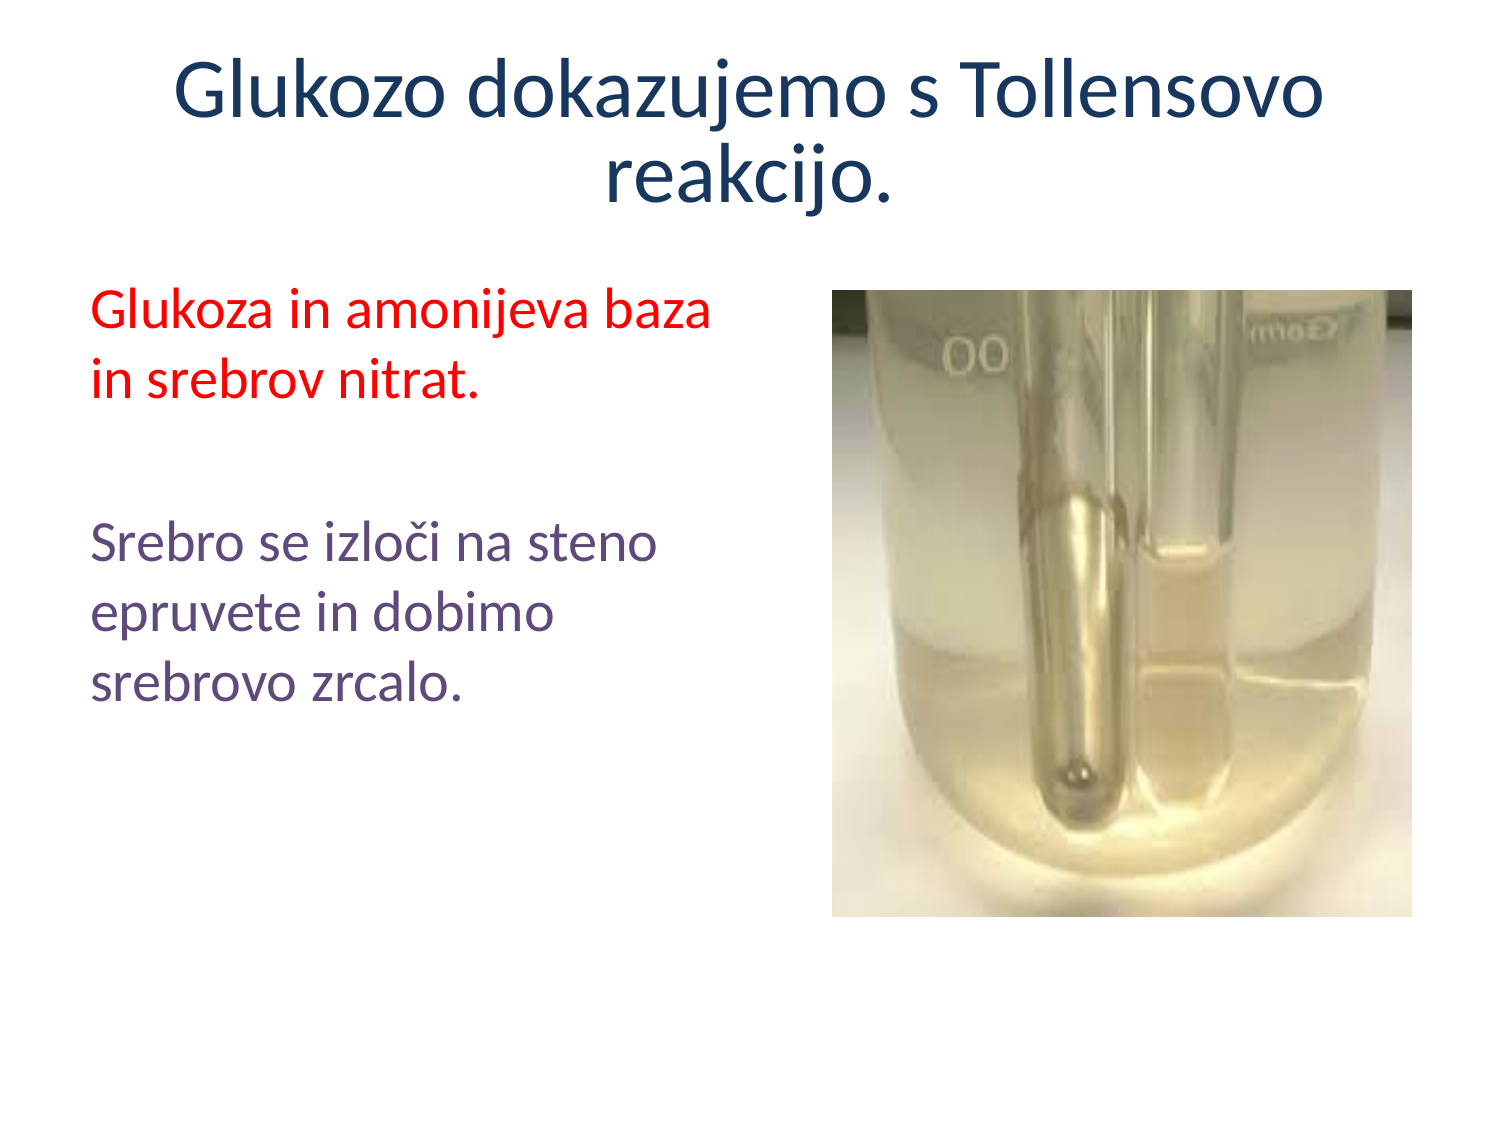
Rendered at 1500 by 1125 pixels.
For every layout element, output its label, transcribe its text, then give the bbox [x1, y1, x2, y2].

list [832, 290, 1412, 918]
title Glukozo dokazujemo s Tollensovo reakcijo. [75, 45, 1425, 233]
list Glukoza in amonijeva baza in srebrov nitrat. Srebro se izloči na steno epruvete in dobimo srebrovo zrcalo. [75, 262, 738, 1005]
